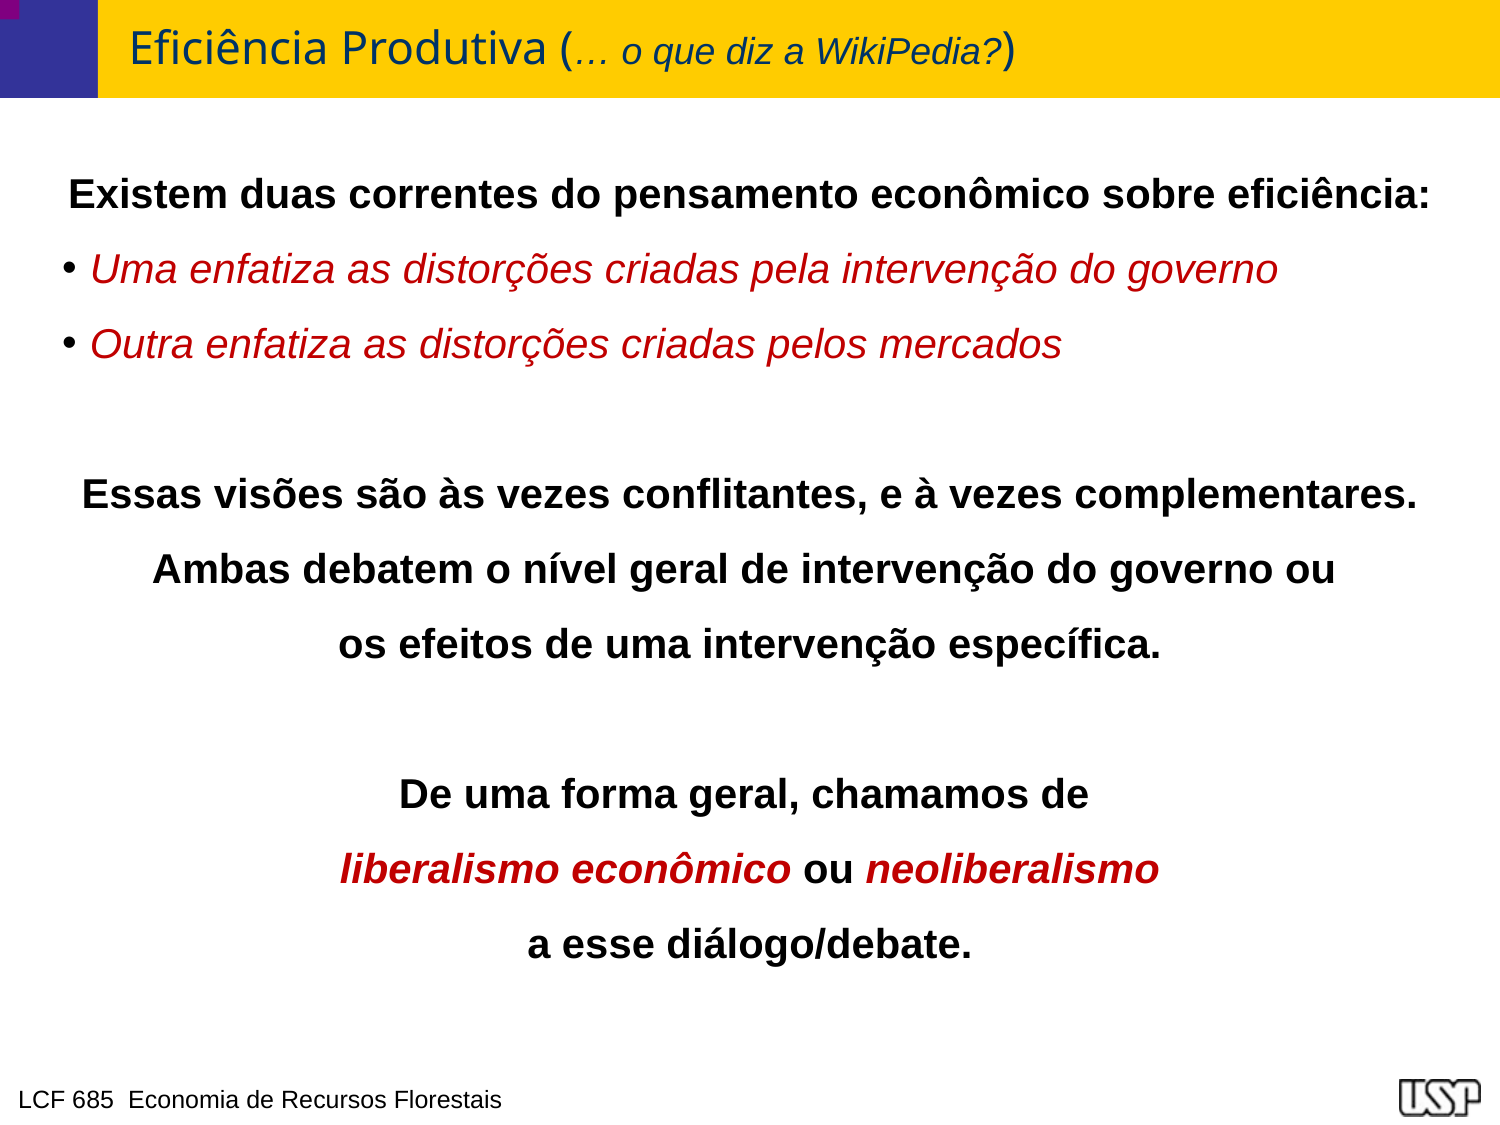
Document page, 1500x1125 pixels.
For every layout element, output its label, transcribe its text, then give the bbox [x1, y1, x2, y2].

text_box Existem duas correntes do pensamento econômico sobre eficiência: Uma enfatiza as distorções criadas pela intervenção do governo Outra enfatiza as distorções criadas pelos mercados Essas visões são às vezes conflitantes, e à vezes complementares. Ambas debatem o nível geral de intervenção do governo ou os efeitos de uma intervenção específica. De uma forma geral, chamamos de liberalismo econômico ou neoliberalismo a esse diálogo/debate. [0, 159, 1500, 1009]
picture [1399, 1079, 1481, 1117]
title Eficiência Produtiva (… o que diz a WikiPedia?) [98, 18, 1474, 82]
